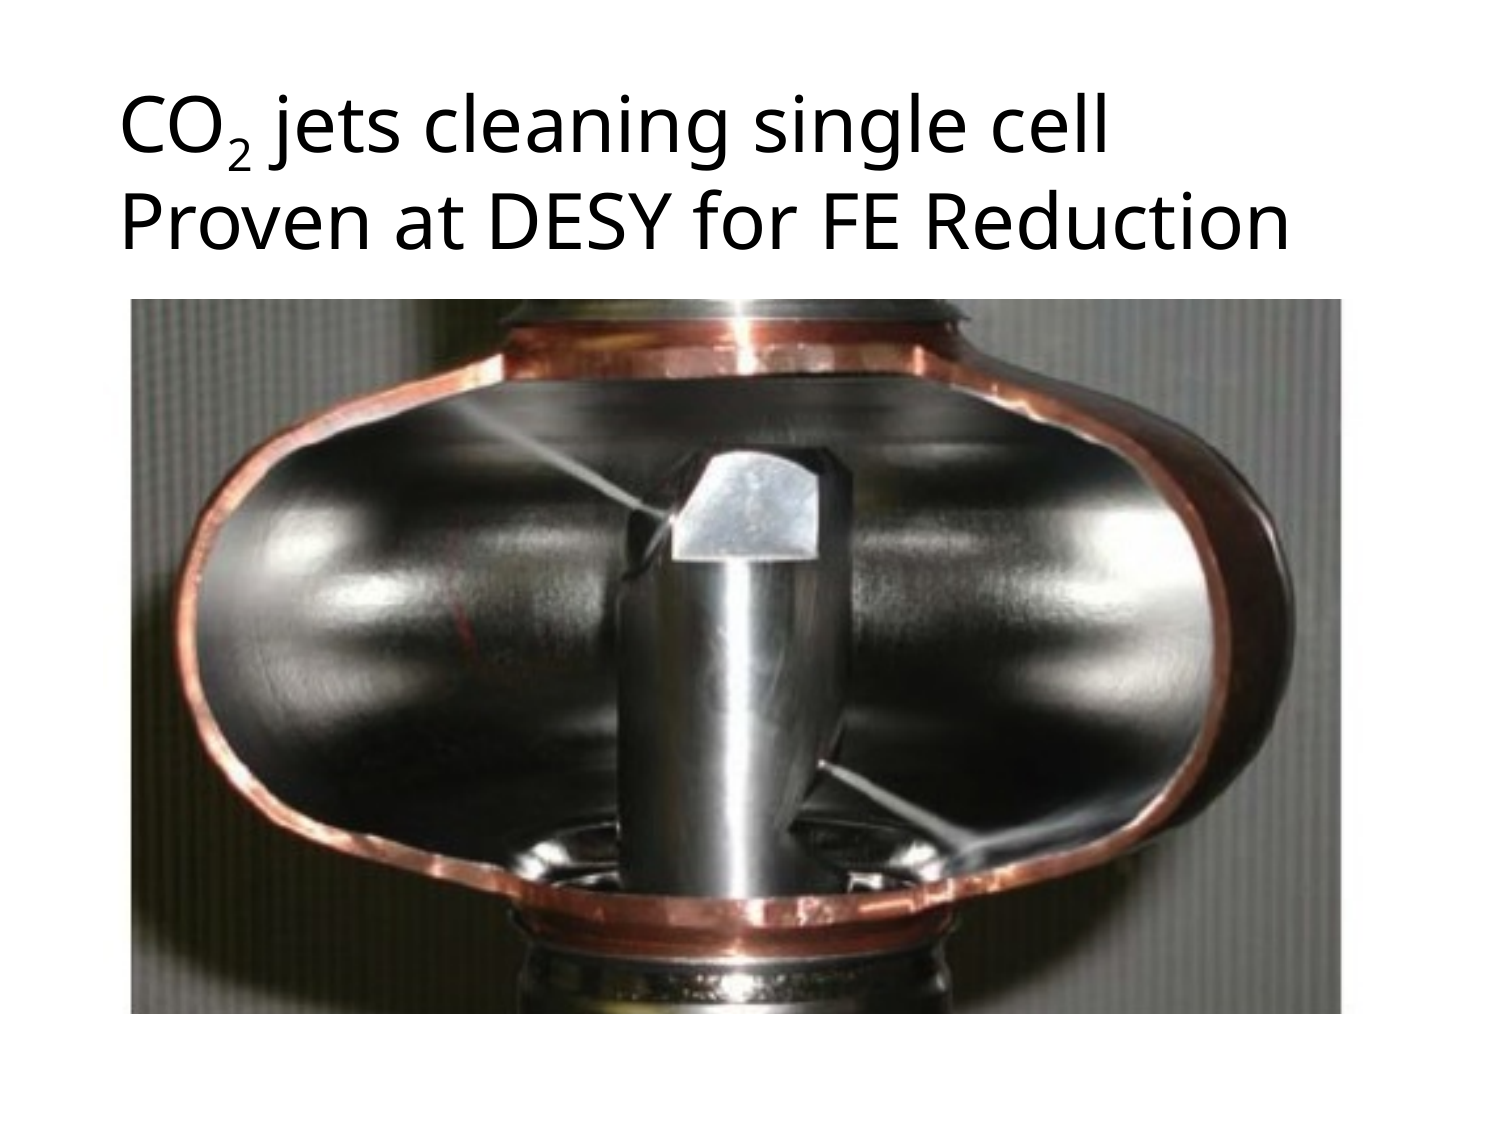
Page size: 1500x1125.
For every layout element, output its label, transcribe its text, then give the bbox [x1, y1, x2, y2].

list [103, 299, 1397, 1014]
title CO2 jets cleaning single cell Proven at DESY for FE Reduction [103, 59, 1397, 278]
